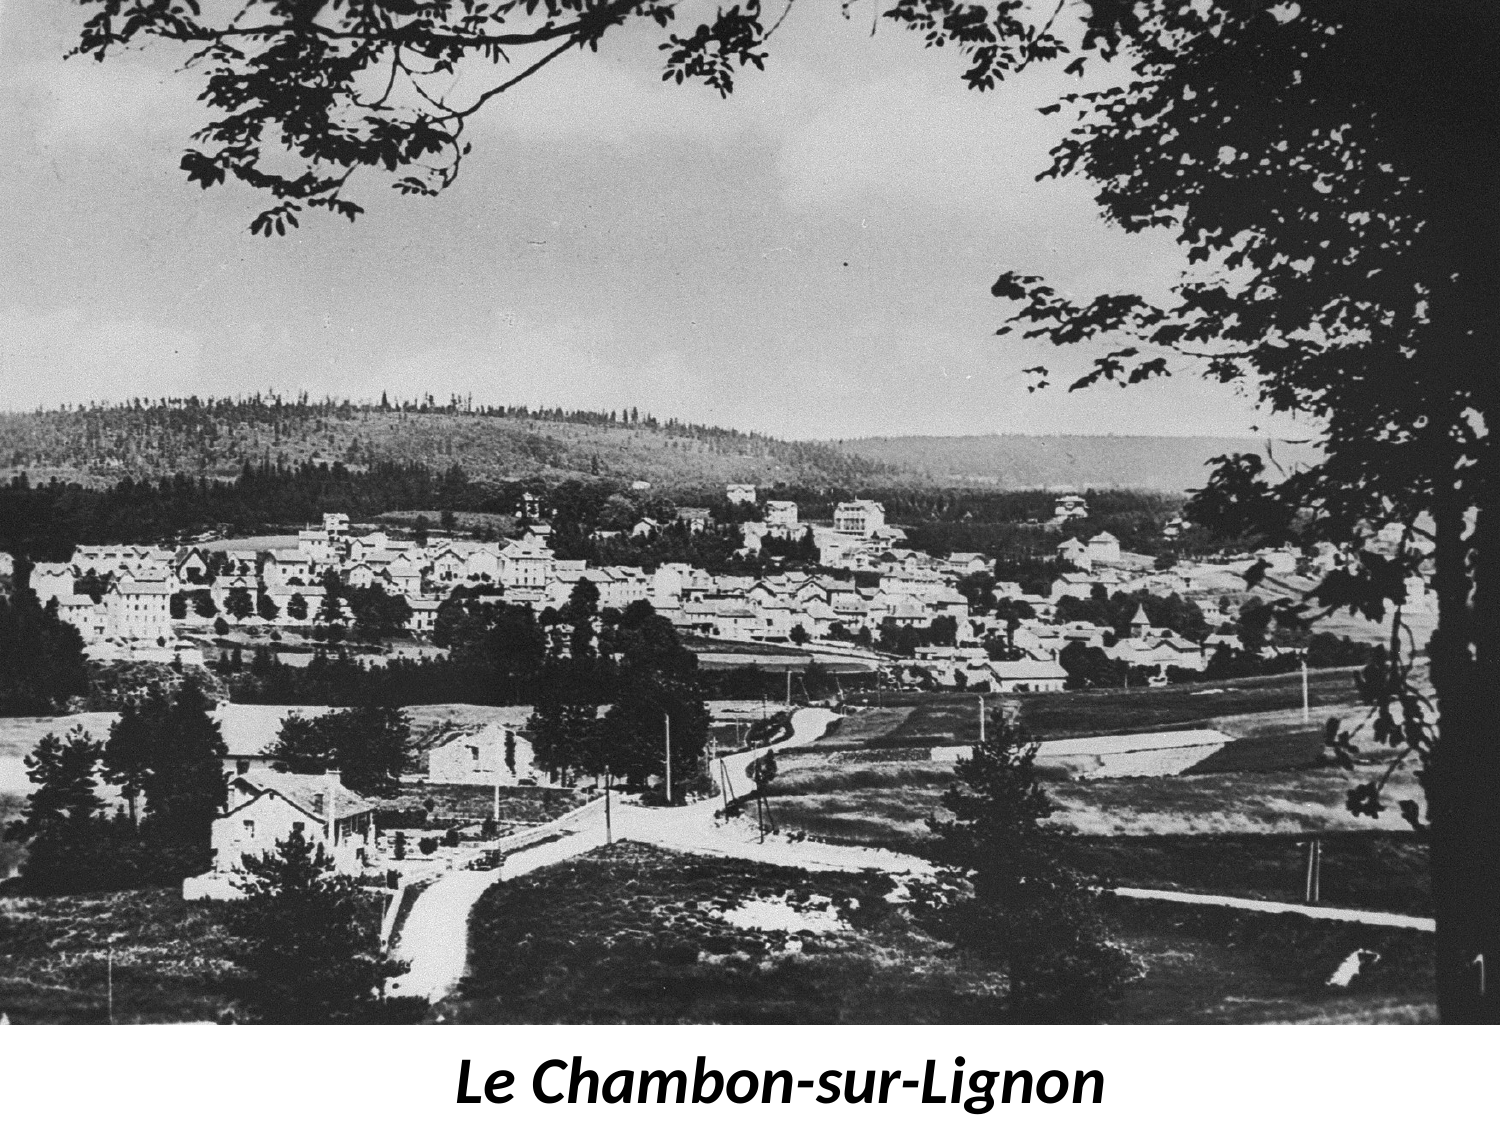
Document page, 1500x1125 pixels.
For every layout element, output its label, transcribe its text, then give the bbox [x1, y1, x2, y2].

text_box Le Chambon-sur-Lignon [441, 1034, 1123, 1124]
picture [0, 0, 1500, 1026]
